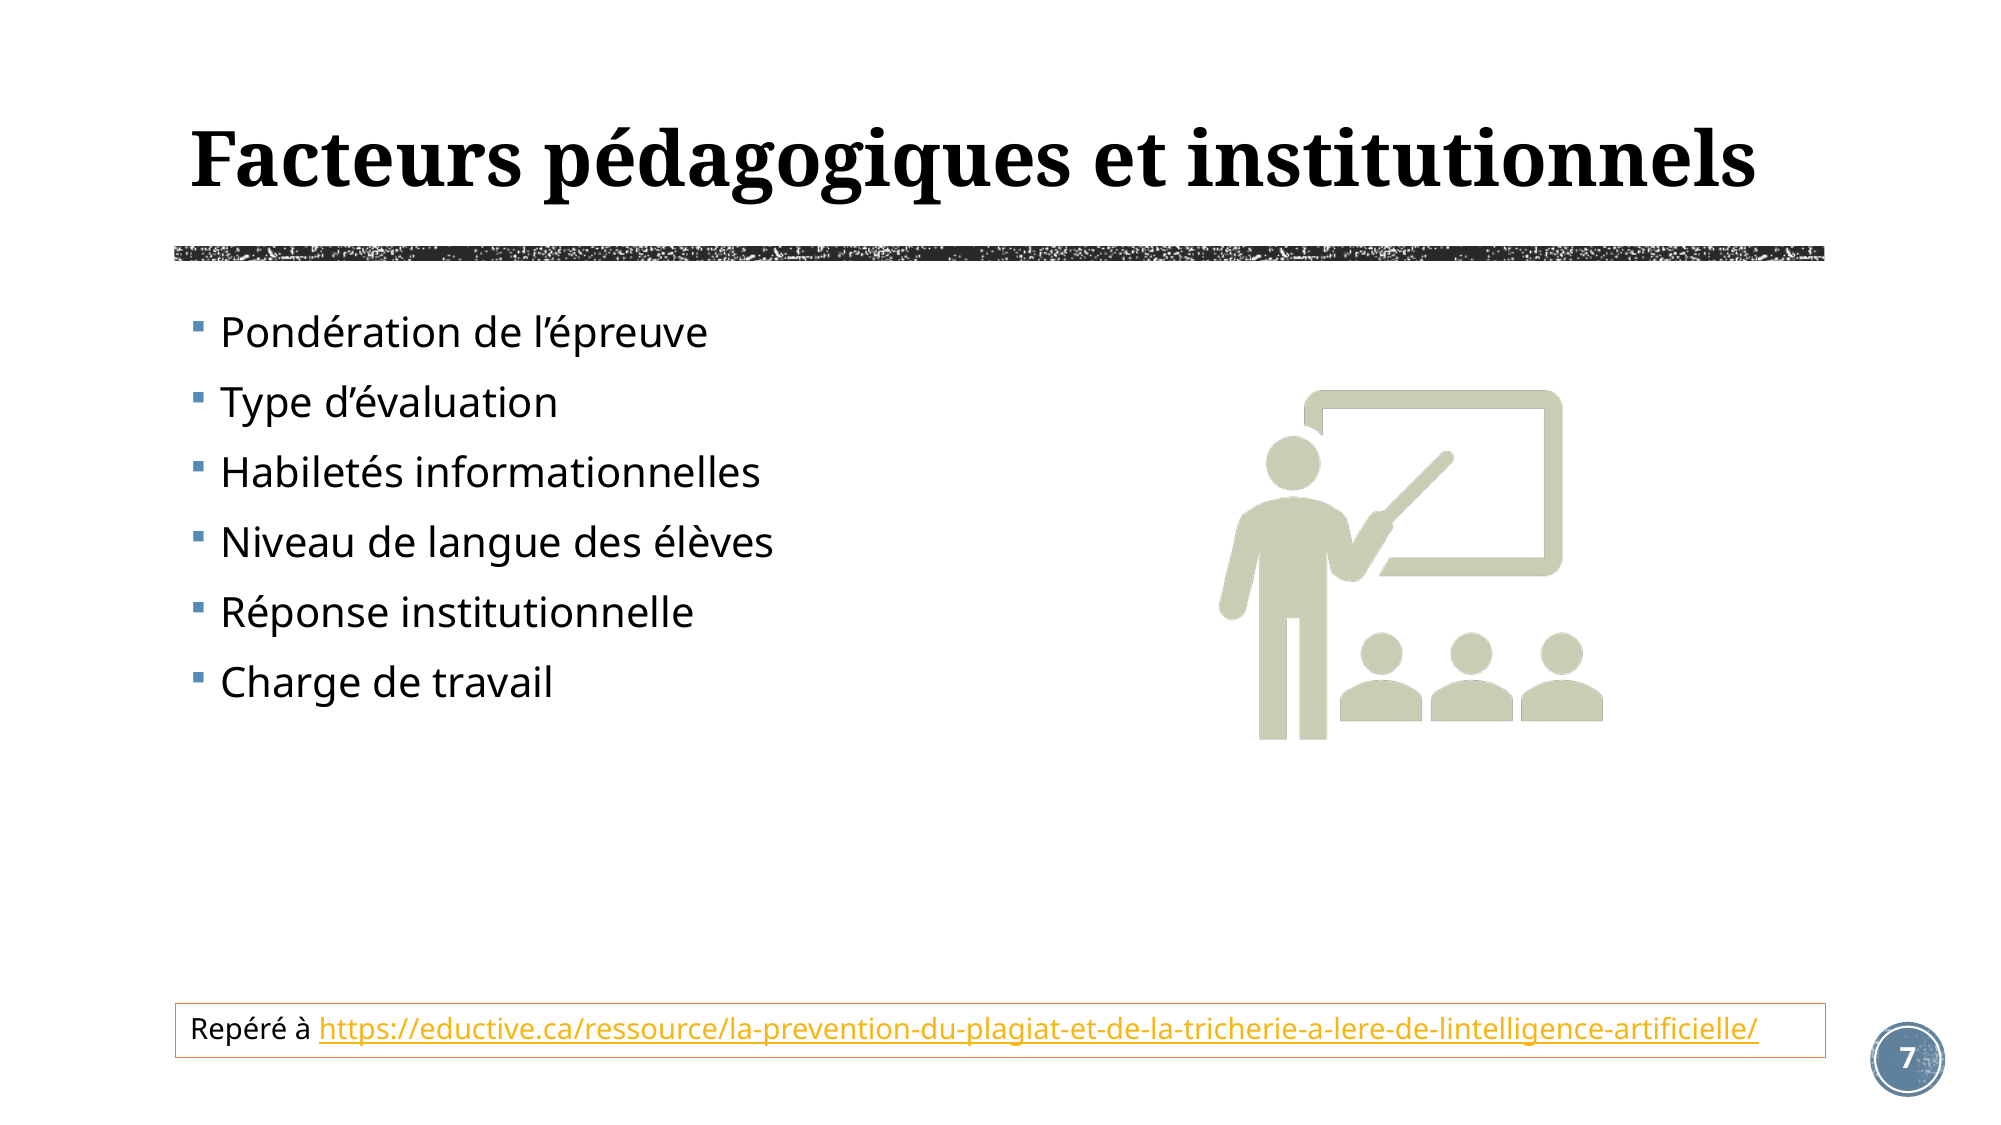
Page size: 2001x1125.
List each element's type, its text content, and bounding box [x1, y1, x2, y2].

list Pondération de l’épreuve Type d’évaluation Habiletés informationnelles Niveau de langue des élèves Réponse institutionnelle Charge de travail [175, 304, 1813, 957]
list Perception de la gravité de l’acte Perception d’impunité Gestion du temps Narcissisme Désir de réussir le cours [174, 246, 1825, 261]
picture [1196, 345, 1630, 780]
title Facteurs pédagogiques et institutionnels [175, 77, 1826, 247]
slide_number 7 [1855, 1028, 1961, 1089]
text_box Repéré à https://eductive.ca/ressource/la-prevention-du-plagiat-et-de-la-tricherie-a-lere-de-lintelligence-artificielle/ [175, 1003, 1826, 1058]
